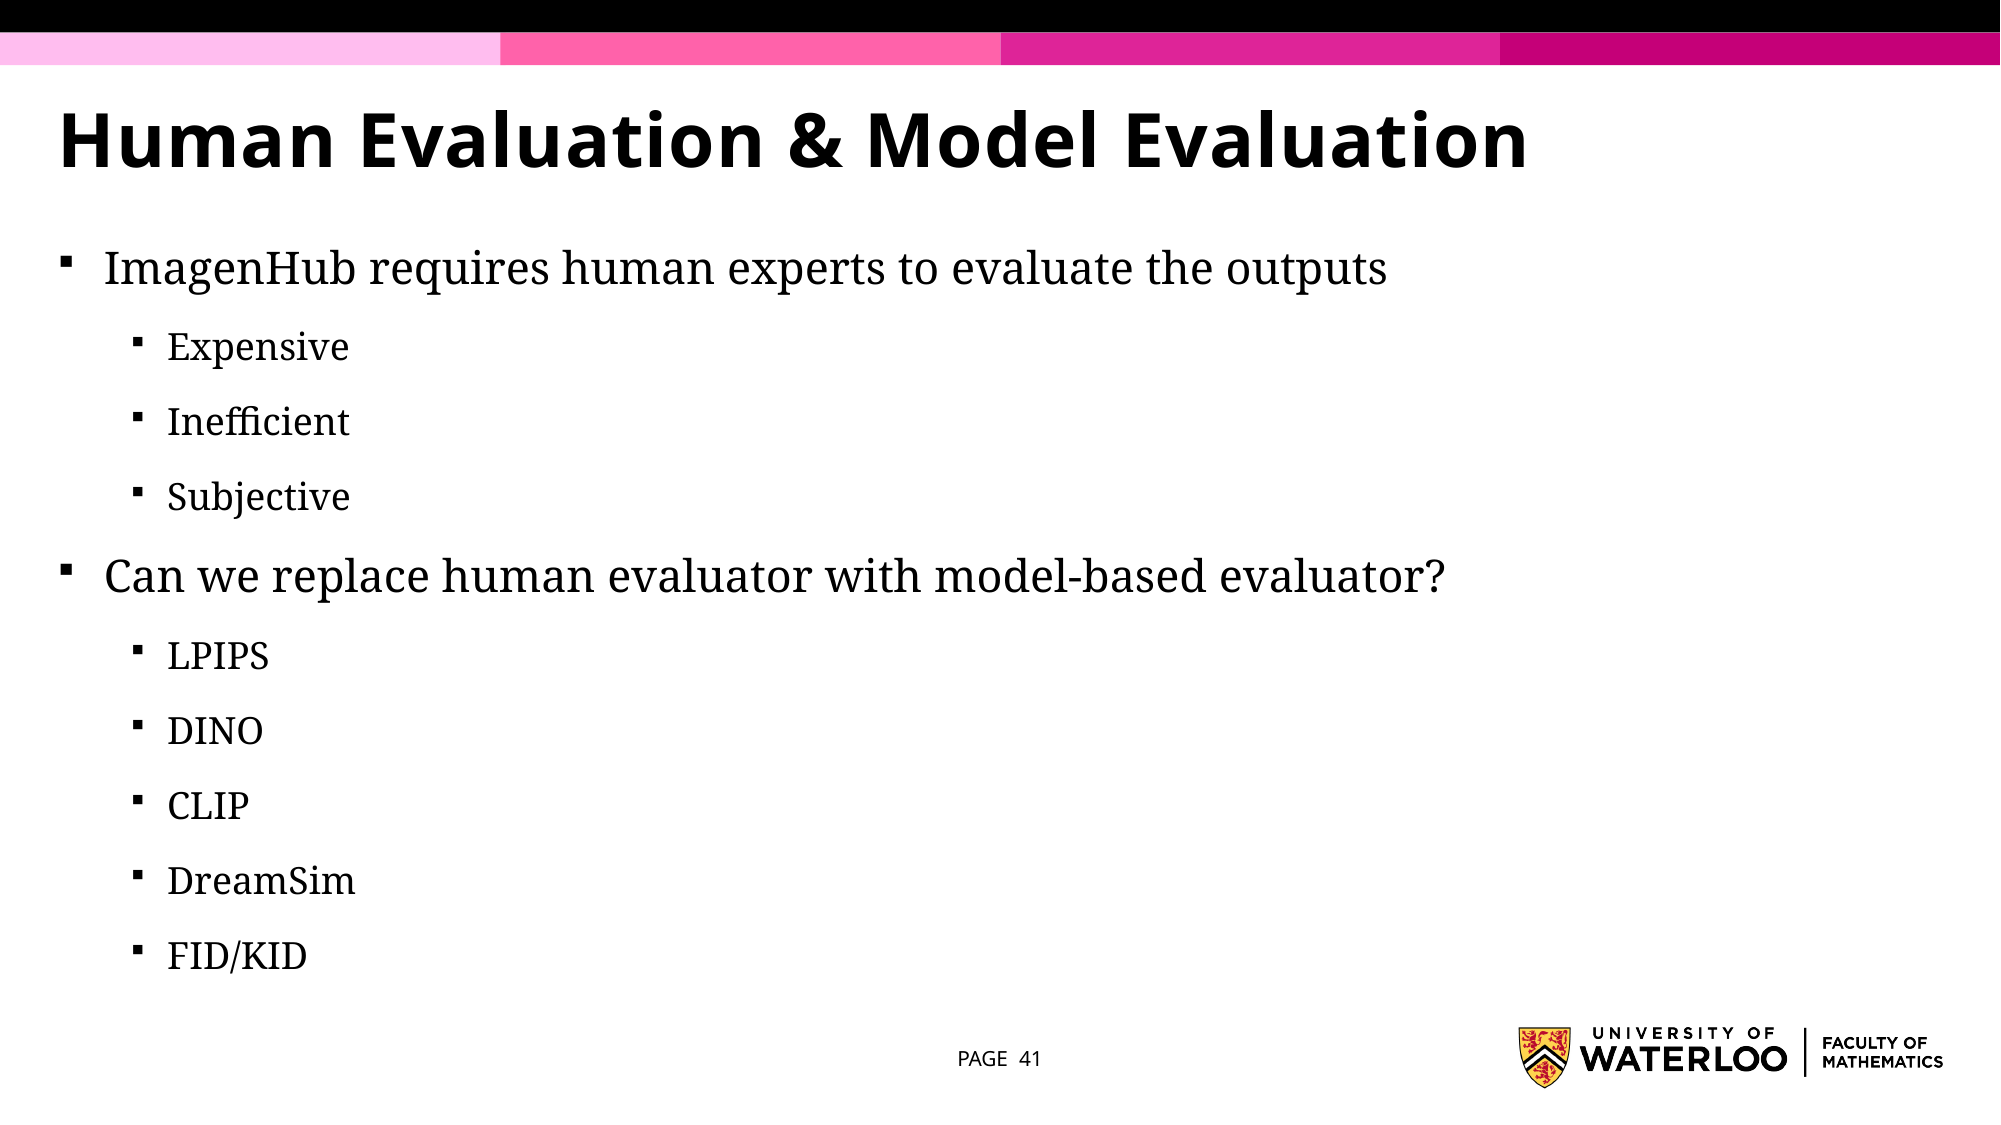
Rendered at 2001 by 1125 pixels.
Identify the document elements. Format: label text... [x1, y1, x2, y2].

title Human Evaluation & Model Evaluation [42, 71, 1941, 219]
list ImagenHub requires human experts to evaluate the outputs Expensive Inefficient Subjective Can we replace human evaluator with model-based evaluator? LPIPS DINO CLIP DreamSim FID/KID [42, 231, 1941, 986]
slide_number PAGE 41 [916, 1039, 1084, 1081]
picture [1461, 983, 2000, 1125]
